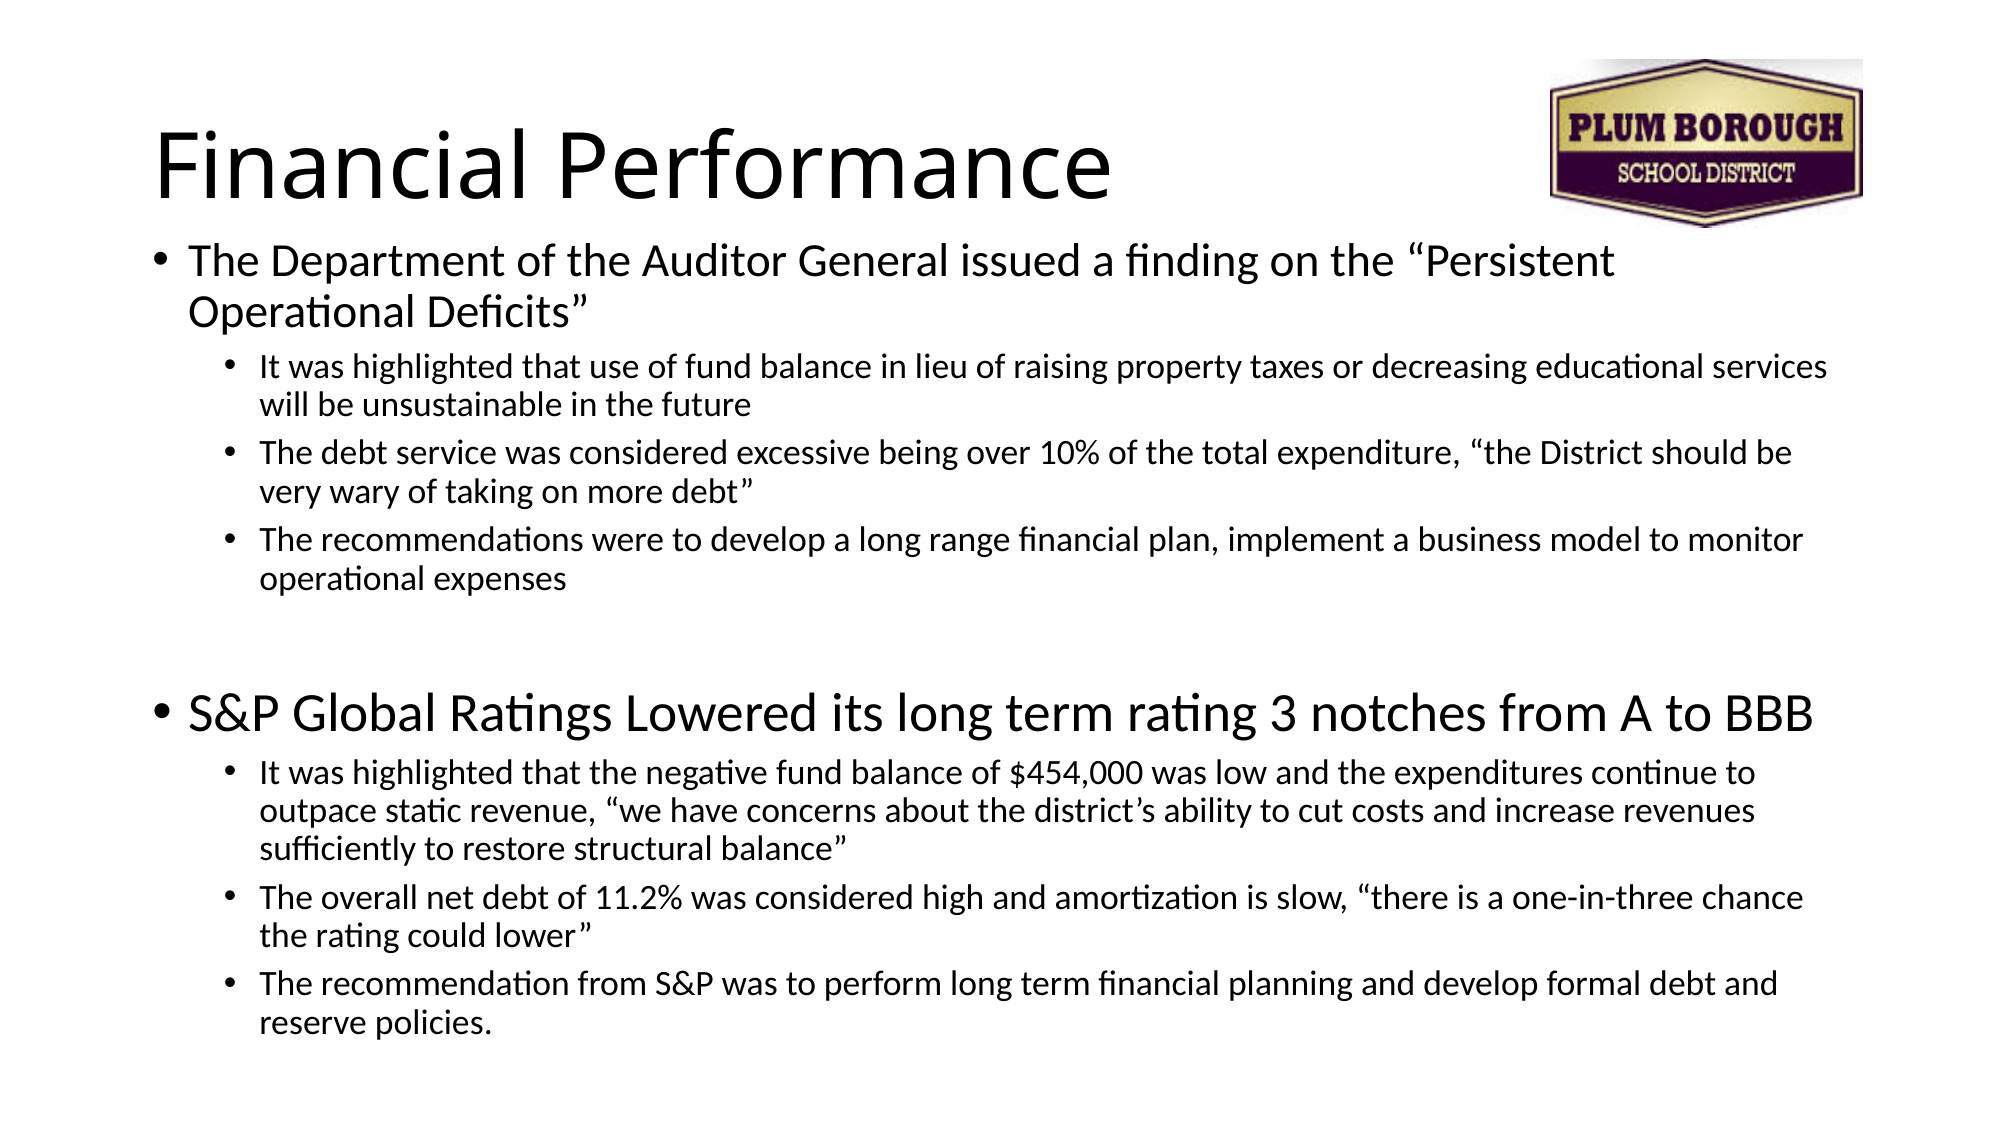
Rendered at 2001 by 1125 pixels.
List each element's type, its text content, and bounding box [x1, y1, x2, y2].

title Financial Performance [137, 59, 1550, 227]
picture [1550, 59, 1863, 228]
list The Department of the Auditor General issued a finding on the “Persistent Operational Deficits” It was highlighted that use of fund balance in lieu of raising property taxes or decreasing educational services will be unsustainable in the future The debt service was considered excessive being over 10% of the total expenditure, “the District should be very wary of taking on more debt” The recommendations were to develop a long range financial plan, implement a business model to monitor operational expenses S&P Global Ratings Lowered its long term rating 3 notches from A to BBB It was highlighted that the negative fund balance of $454,000 was low and the expenditures continue to outpace static revenue, “we have concerns about the district’s ability to cut costs and increase revenues sufficiently to restore structural balance” The overall net debt of 11.2% was considered high and amortization is slow, “there is a one-in-three chance the rating could lower” The recommendation from S&P was to perform long term financial planning and develop formal debt and reserve policies. [137, 227, 1863, 1058]
